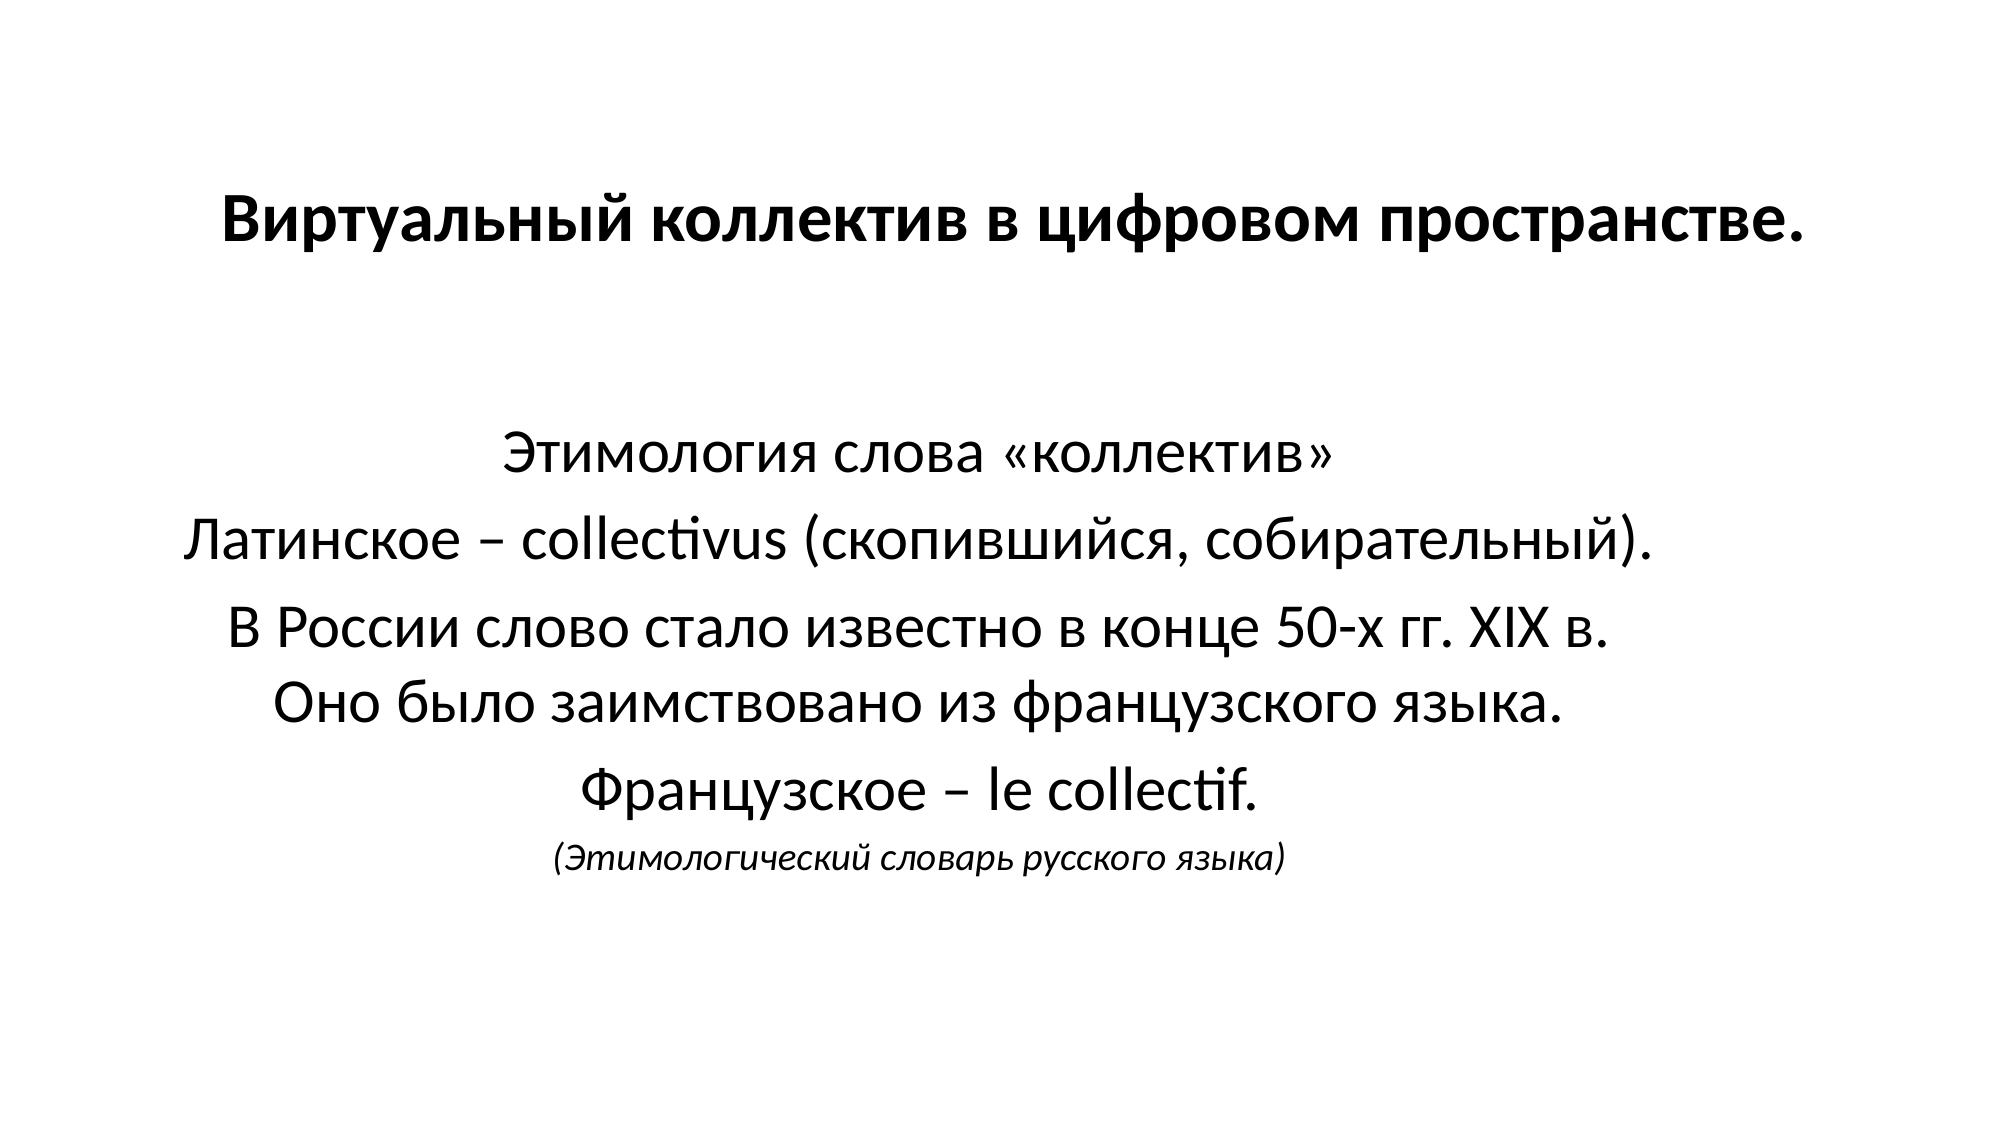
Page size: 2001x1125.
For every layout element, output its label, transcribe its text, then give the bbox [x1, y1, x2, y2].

subtitle Этимология слова «коллектив» Латинское – collectivus (скопившийся, собирательный). В России слово стало известно в конце 50-х гг. XIX в. Оно было заимствовано из французского языка. Французское – le collectif. (Этимологический словарь русского языка) [165, 401, 1675, 952]
title Виртуальный коллектив в цифровом пространстве. [165, 135, 1865, 377]
